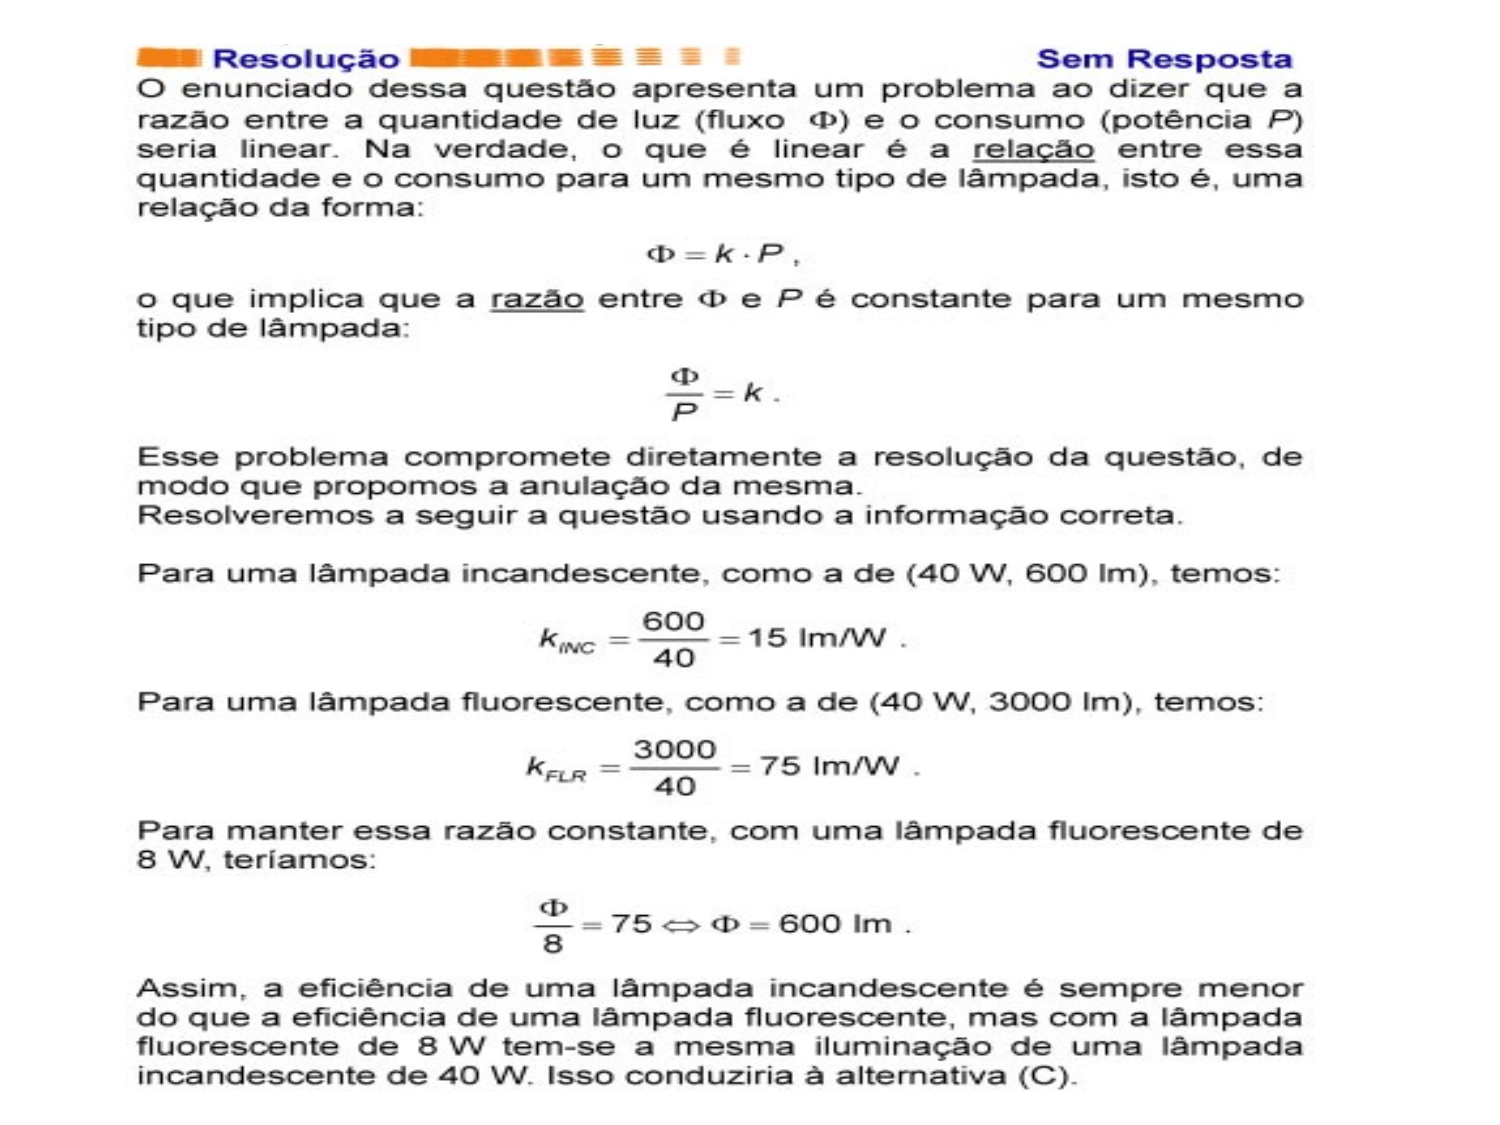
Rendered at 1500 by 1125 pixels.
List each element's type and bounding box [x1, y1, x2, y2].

picture [88, 44, 1389, 1095]
